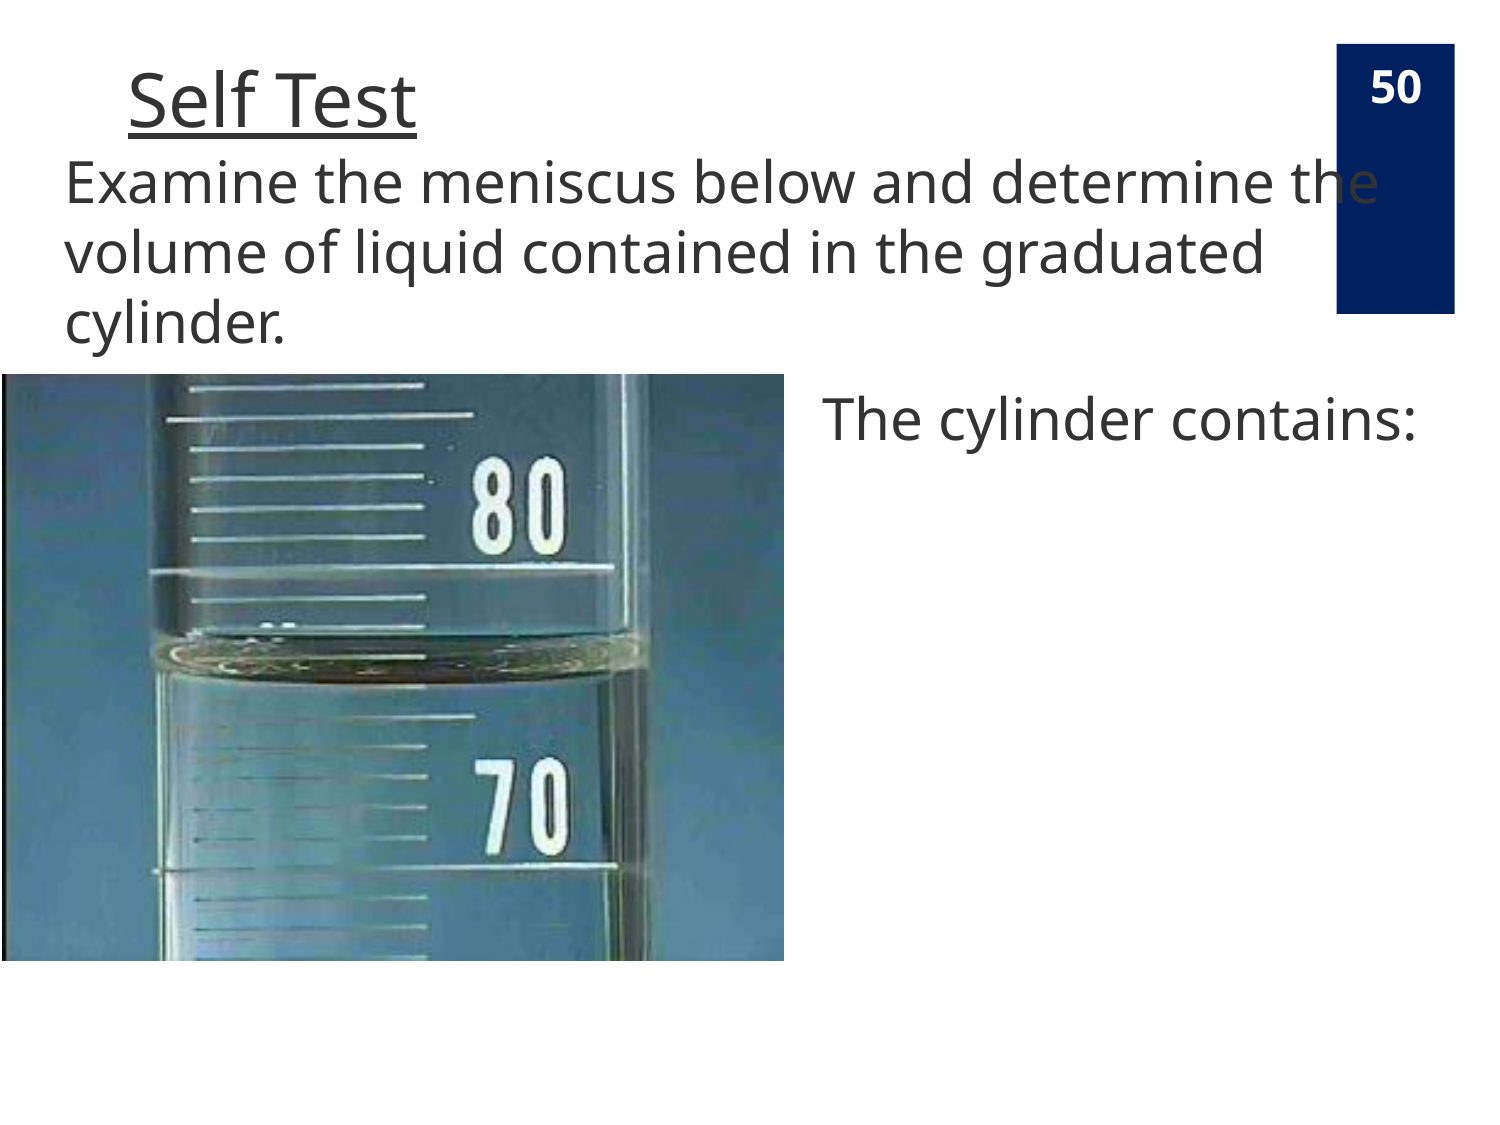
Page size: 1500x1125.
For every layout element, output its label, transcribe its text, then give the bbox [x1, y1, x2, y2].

picture [2, 374, 784, 961]
title Self Test [112, 37, 1388, 137]
text_box The cylinder contains: [787, 375, 1453, 460]
slide_number 50 [1354, 59, 1438, 119]
text_box Examine the meniscus below and determine the volume of liquid contained in the graduated cylinder. [50, 137, 1438, 363]
